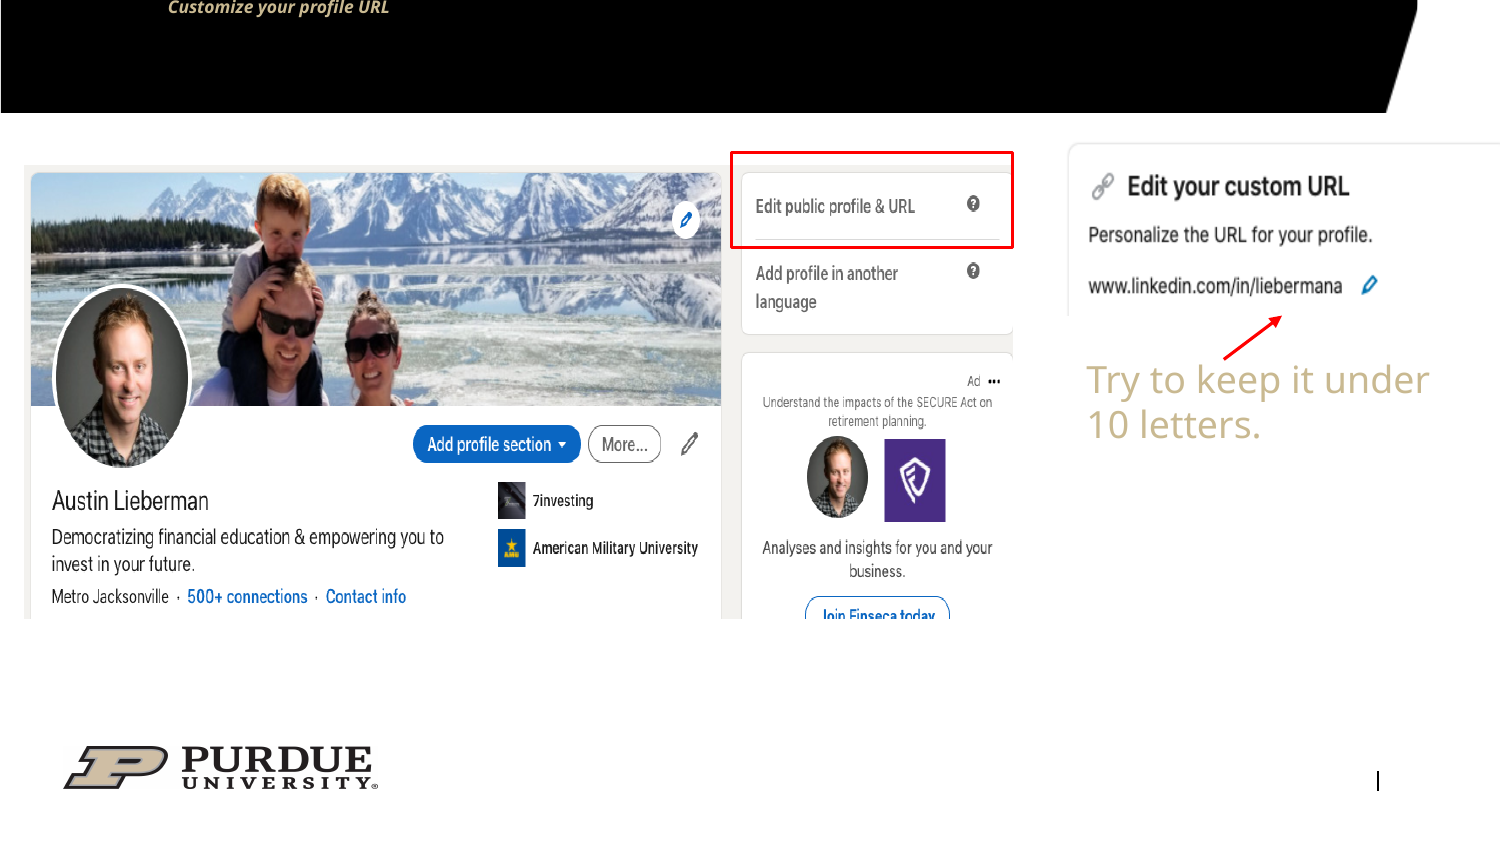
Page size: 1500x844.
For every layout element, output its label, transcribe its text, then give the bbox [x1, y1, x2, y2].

picture [1063, 140, 1500, 316]
title Customize your profile URL [150, 0, 1263, 37]
text_box Try to keep it under 10 letters. [1071, 341, 1449, 553]
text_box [1223, 315, 1282, 360]
text_box [731, 152, 1013, 165]
picture [63, 746, 378, 789]
picture [24, 165, 1013, 619]
